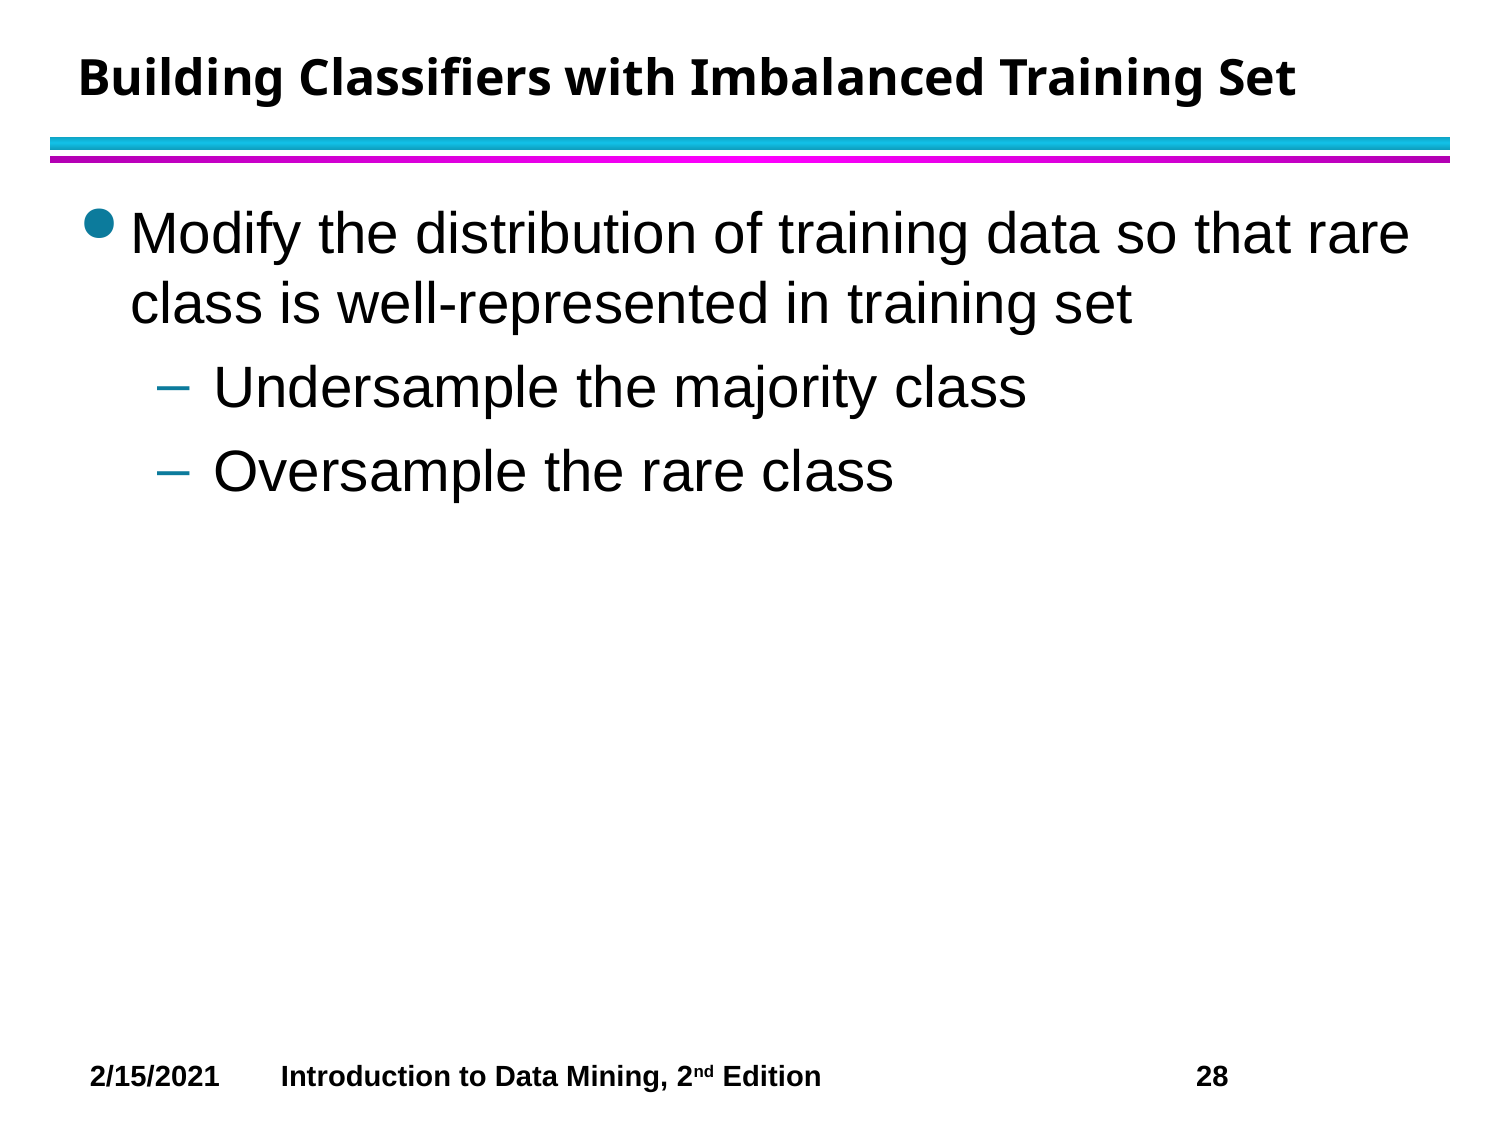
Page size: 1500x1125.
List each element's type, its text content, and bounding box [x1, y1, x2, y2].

title Building Classifiers with Imbalanced Training Set [62, 24, 1421, 113]
list Modify the distribution of training data so that rare class is well-represented in training set Undersample the majority class Oversample the rare class [67, 187, 1432, 1038]
